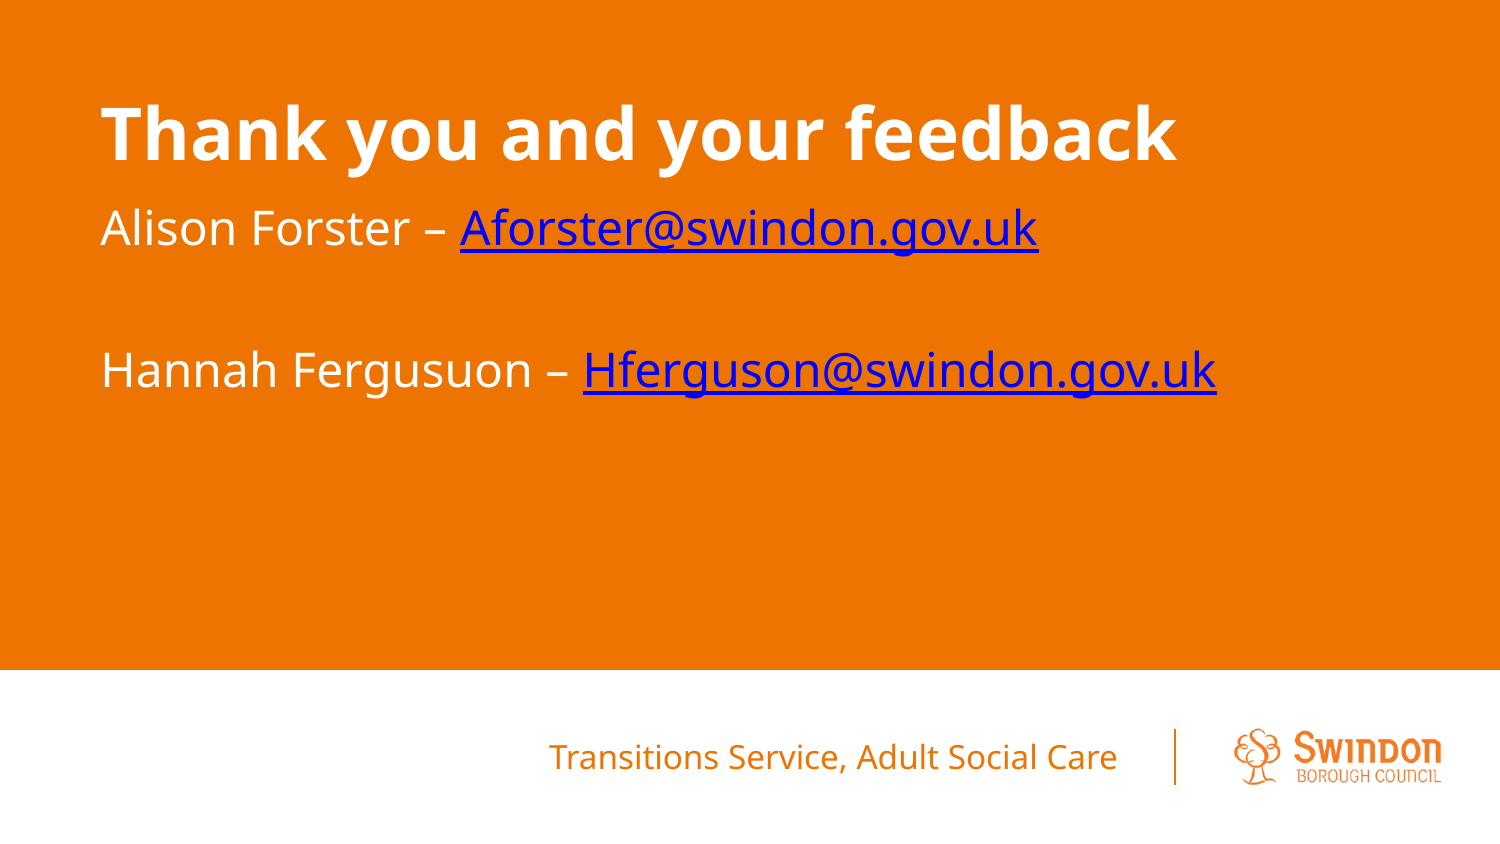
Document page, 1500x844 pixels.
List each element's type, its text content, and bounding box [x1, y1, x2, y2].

list Alison Forster – Aforster@swindon.gov.uk Hannah Fergusuon – Hferguson@swindon.gov.uk [100, 197, 1400, 671]
picture [1175, 670, 1500, 844]
title Thank you and your feedback [100, 33, 1400, 175]
